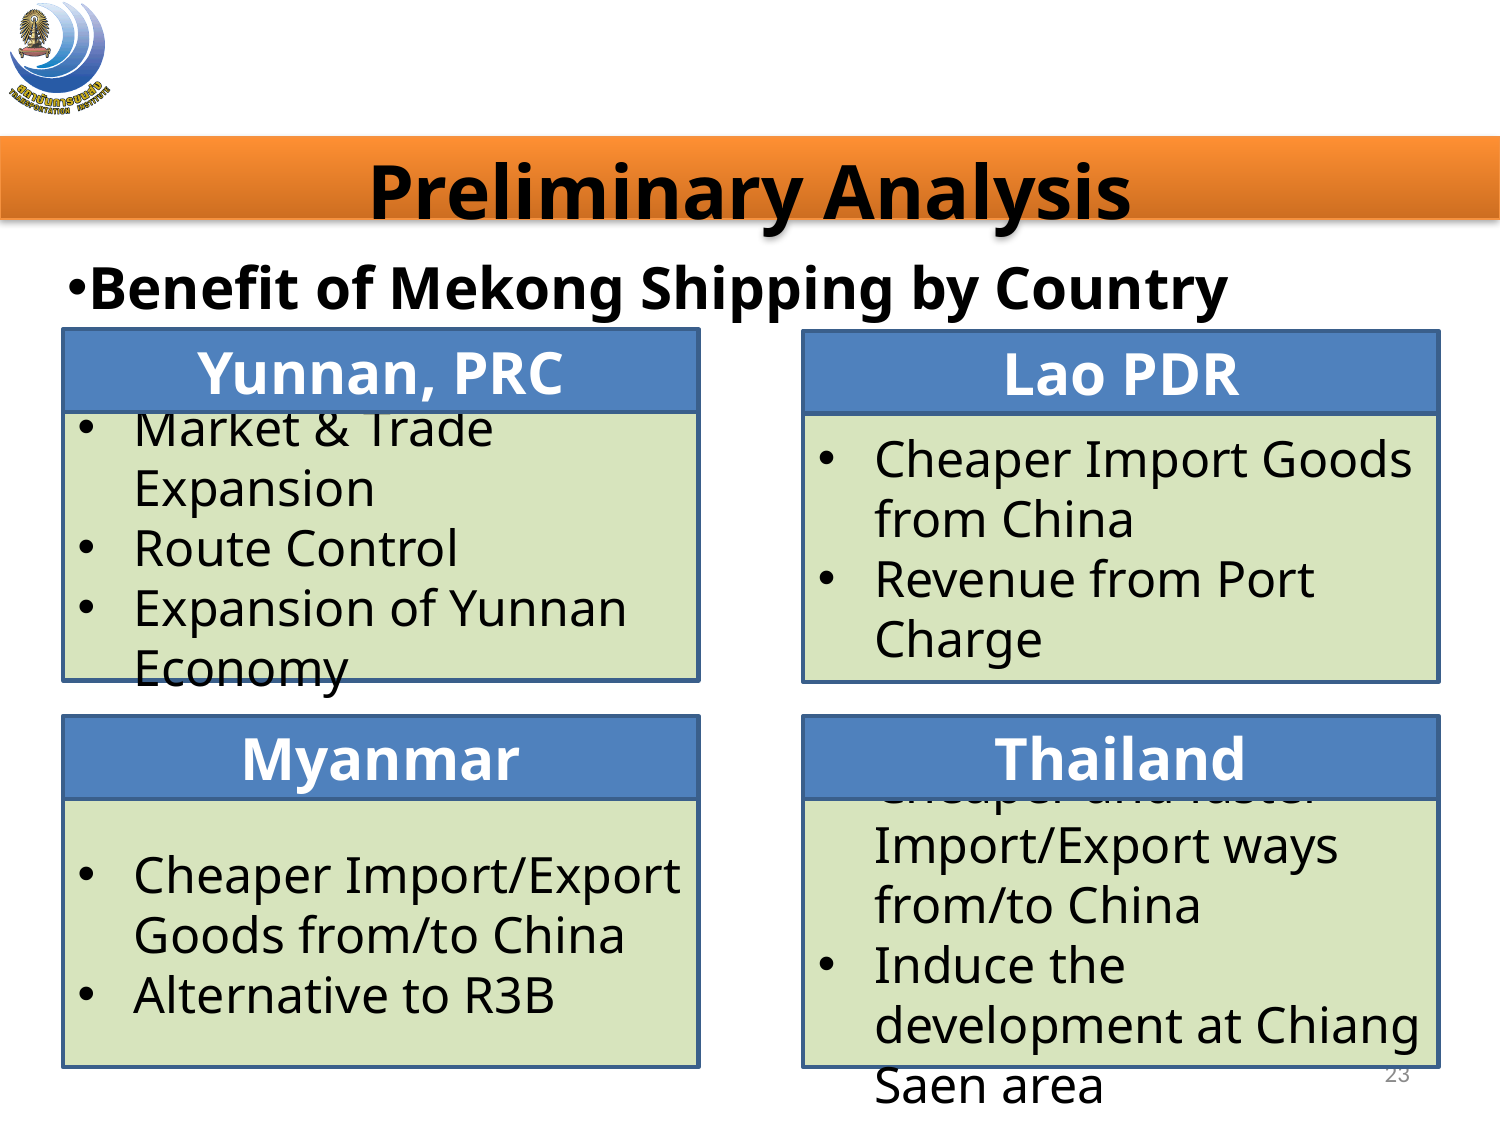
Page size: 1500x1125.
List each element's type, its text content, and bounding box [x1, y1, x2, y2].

text_box Benefit of Mekong Shipping by Country [9, 243, 1439, 329]
slide_number 23 [1074, 1069, 1425, 1103]
picture [6, 0, 114, 117]
text_box Thailand [801, 714, 1441, 801]
text_box Yunnan, PRC [61, 327, 701, 414]
text_box Market & Trade Expansion Route Control Expansion of Yunnan Economy [61, 414, 701, 683]
text_box Lao PDR [801, 329, 1441, 415]
text_box Myanmar [61, 714, 701, 801]
text_box Cheaper Import/Export Goods from/to China Alternative to R3B [61, 801, 701, 1069]
text_box Preliminary Analysis [0, 136, 1500, 220]
text_box Cheaper and faster Import/Export ways from/to China Induce the development at Chiang Saen area [801, 801, 1441, 1069]
text_box Cheaper Import Goods from China Revenue from Port Charge [801, 415, 1441, 684]
